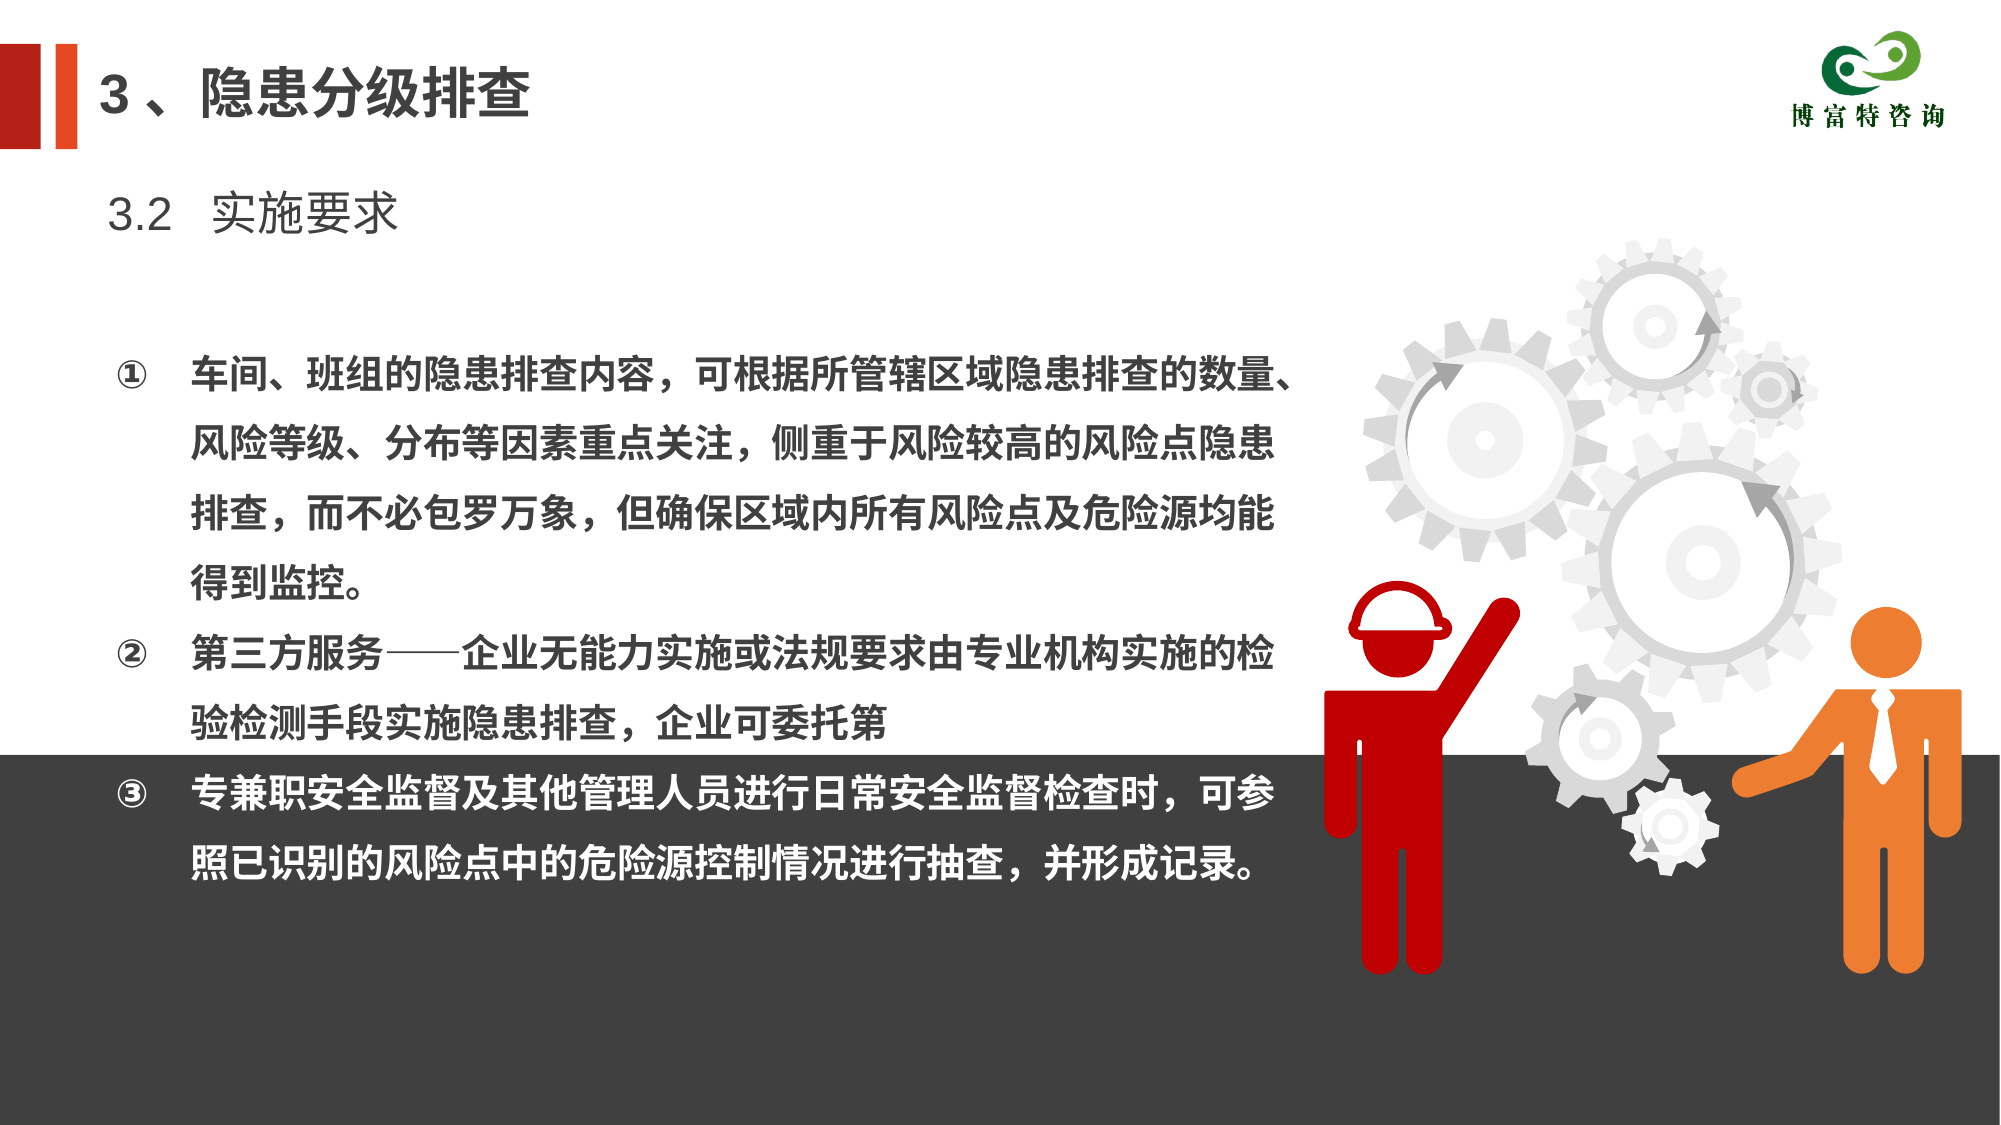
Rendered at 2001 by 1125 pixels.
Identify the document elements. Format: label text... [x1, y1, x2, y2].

picture [1772, 30, 1969, 131]
text_box [0, 754, 2000, 1125]
text_box 3.2 实施要求 [92, 175, 419, 247]
text_box 3、隐患分级排查 [85, 50, 548, 133]
text_box 车间、班组的隐患排查内容，可根据所管辖区域隐患排查的数量、风险等级、分布等因素重点关注，侧重于风险较高的风险点隐患排查，而不必包罗万象，但确保区域内所有风险点及危险源均能得到监控。 第三方服务——企业无能力实施或法规要求由专业机构实施的检验检测手段实施隐患排查，企业可委托第三方专业机构实施 专兼职安全监督及其他管理人员进行日常安全监督检查时，可参照已识别的风险点中的危险源控制情况进行抽查，并形成记录。 [100, 318, 1296, 893]
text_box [1324, 237, 1962, 975]
